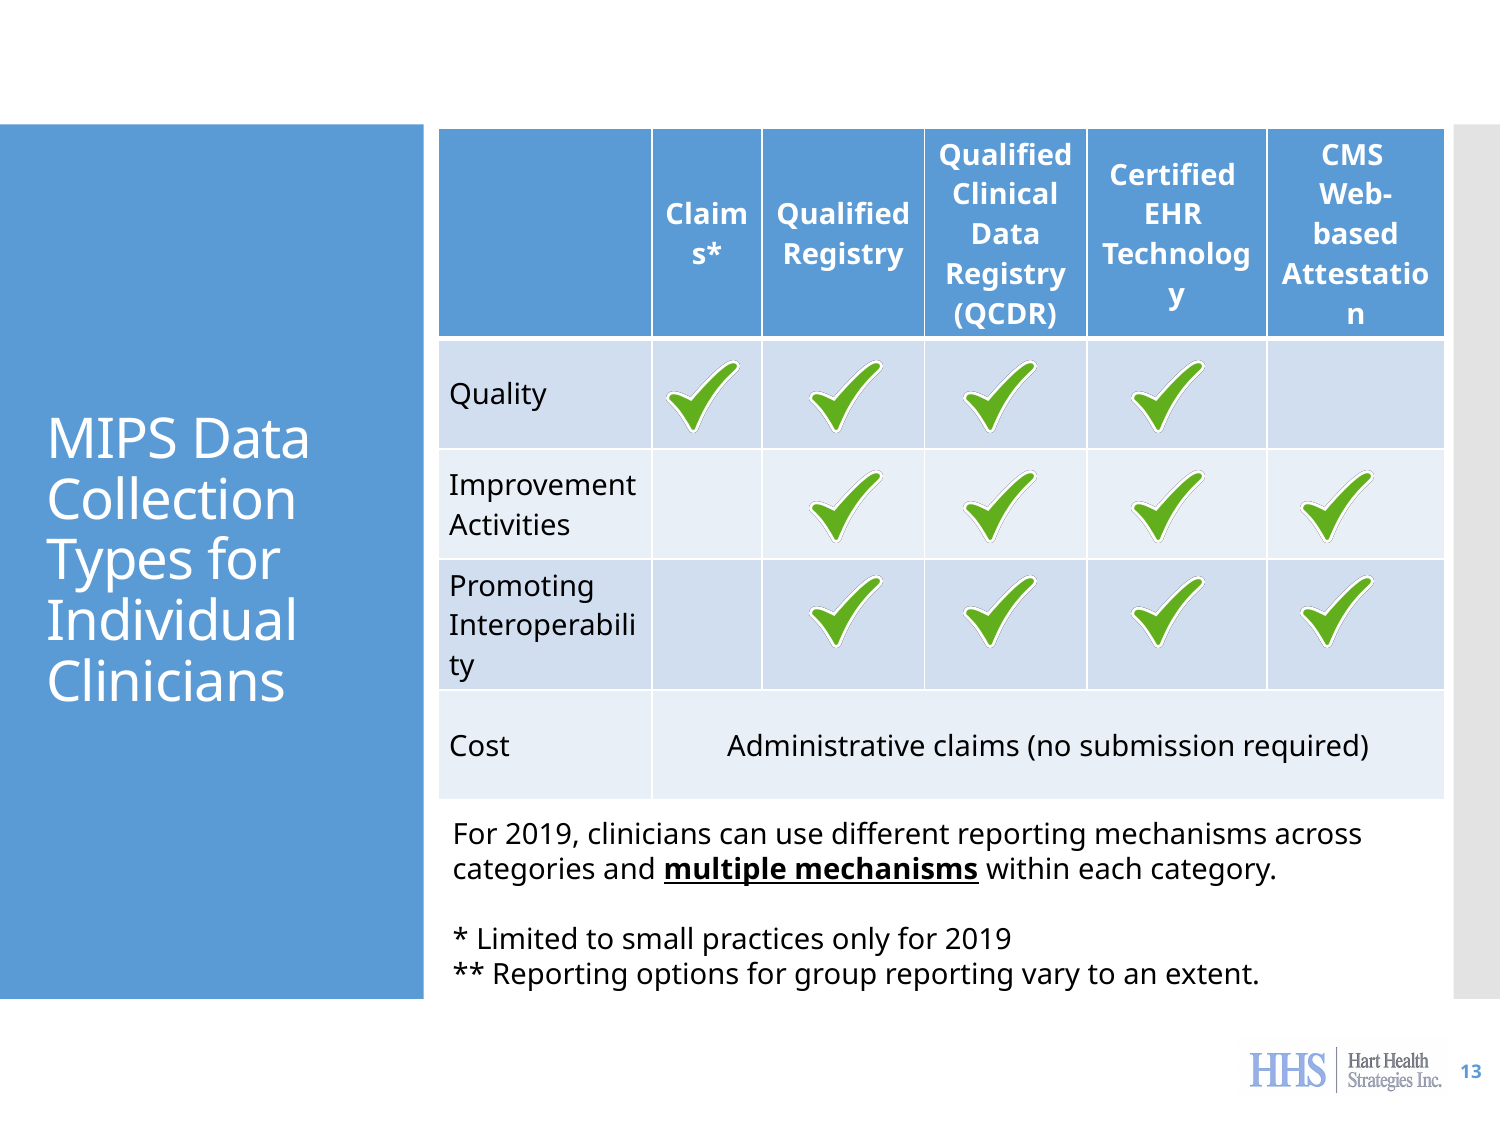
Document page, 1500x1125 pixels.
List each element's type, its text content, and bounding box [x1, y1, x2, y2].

table_cell [1088, 450, 1266, 558]
table_header Qualified Registry [763, 129, 924, 336]
table_cell [1268, 450, 1444, 558]
table_cell [1088, 560, 1266, 689]
table_cell Promoting Interoperability [439, 560, 651, 689]
table_cell Quality [439, 341, 651, 448]
picture [962, 575, 1037, 648]
table_header Qualified Clinical Data Registry (QCDR) [925, 129, 1086, 336]
table_cell Improvement Activities [439, 450, 651, 558]
table_cell [925, 450, 1086, 558]
picture [1131, 575, 1206, 649]
table_cell [653, 450, 761, 558]
picture [962, 360, 1037, 433]
table_header [439, 129, 651, 336]
table_cell [1268, 341, 1444, 448]
picture [962, 470, 1037, 543]
picture [808, 575, 883, 648]
table_cell Cost [439, 691, 651, 799]
picture [1131, 470, 1206, 543]
picture [666, 360, 741, 433]
table_cell [653, 341, 761, 448]
picture [1299, 575, 1374, 648]
title MIPS Data Collection Types for Individual Clinicians [31, 184, 394, 940]
text_box For 2019, clinicians can use different reporting mechanisms across categories and multiple mechanisms within each category. * Limited to small practices only for 2019 ** Reporting options for group reporting vary to an extent. [437, 807, 1420, 998]
slide_number 13 [1308, 1042, 1497, 1103]
table_cell [1088, 341, 1266, 448]
table_cell [763, 341, 924, 448]
table_cell [763, 560, 924, 689]
table_cell 4. Radiology [1238, 1036, 1454, 1103]
picture [808, 360, 883, 433]
table_cell [653, 560, 761, 689]
table_cell [763, 450, 924, 558]
table_cell [925, 341, 1086, 448]
table_cell Administrative claims (no submission required) [653, 691, 1444, 799]
picture [1131, 360, 1206, 433]
table_header Certified EHR Technology [1088, 129, 1266, 336]
picture [808, 470, 883, 543]
table_cell [1268, 560, 1444, 689]
picture [1299, 470, 1374, 543]
table_cell [925, 560, 1086, 689]
table_header CMS Web-based Attestation [1268, 129, 1444, 336]
table_header Claims* [653, 129, 761, 336]
